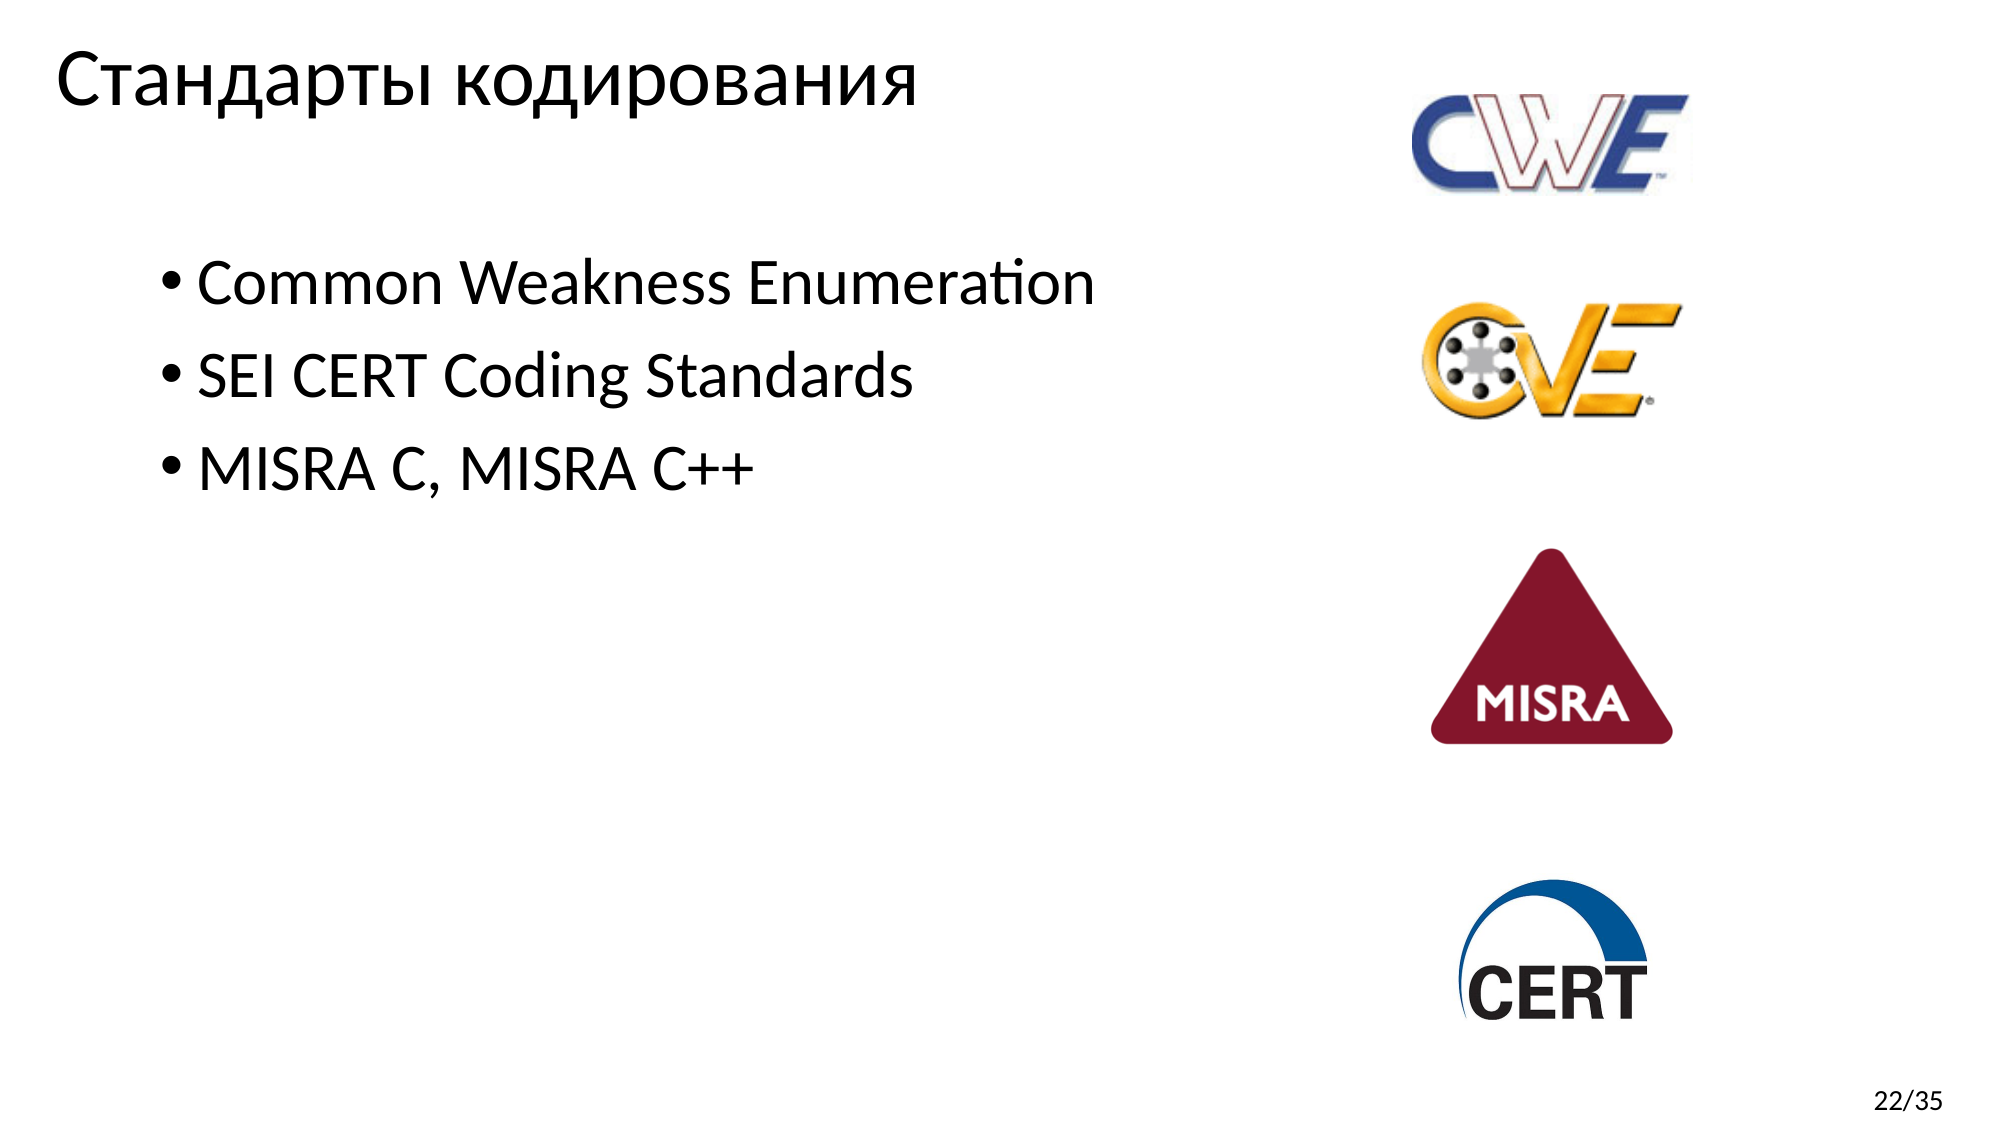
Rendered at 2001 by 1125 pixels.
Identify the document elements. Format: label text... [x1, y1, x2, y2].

picture [1429, 526, 1675, 771]
list Common Weakness Enumeration SEI CERT Coding Standards MISRA C, MISRA C++ [144, 239, 1319, 527]
picture [1417, 297, 1687, 425]
title Стандарты кодирования [41, 0, 2000, 158]
picture [1452, 873, 1653, 1073]
picture [1412, 94, 1693, 196]
